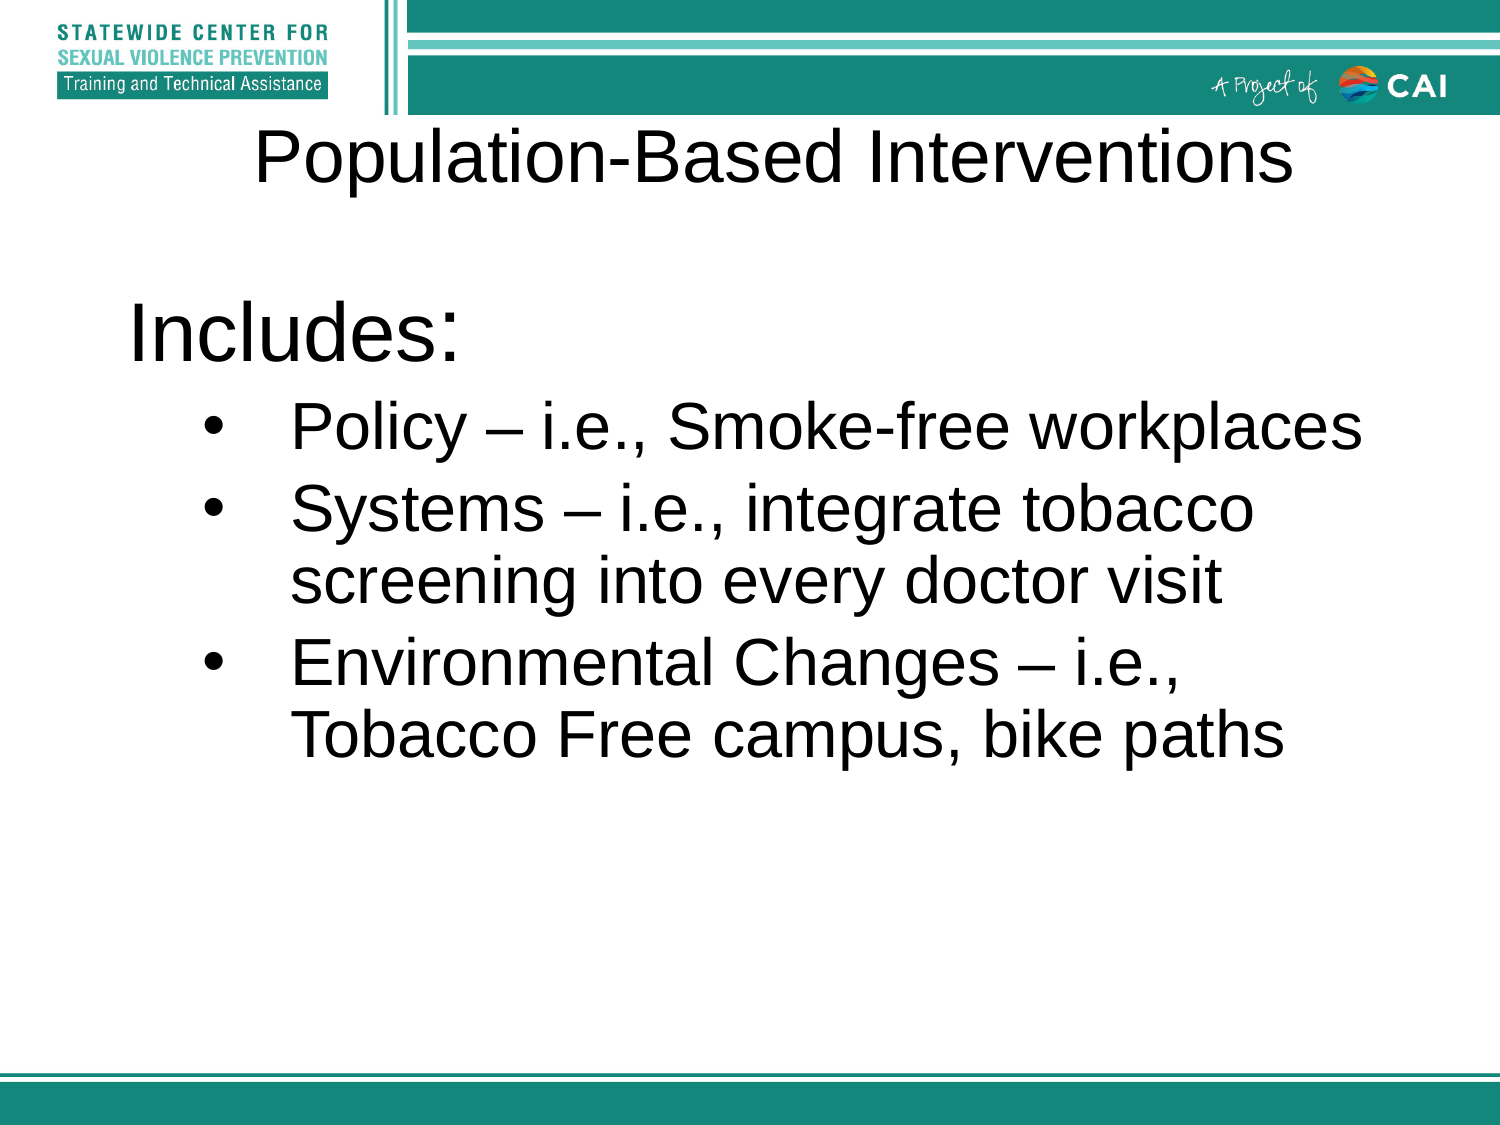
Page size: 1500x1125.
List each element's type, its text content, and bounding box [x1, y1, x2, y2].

picture [0, 0, 1500, 1125]
list Includes: Policy – i.e., Smoke-free workplaces Systems – i.e., integrate tobacco screening into every doctor visit Environmental Changes – i.e., Tobacco Free campus, bike paths [112, 275, 1413, 1038]
title Population-Based Interventions [150, 50, 1400, 268]
